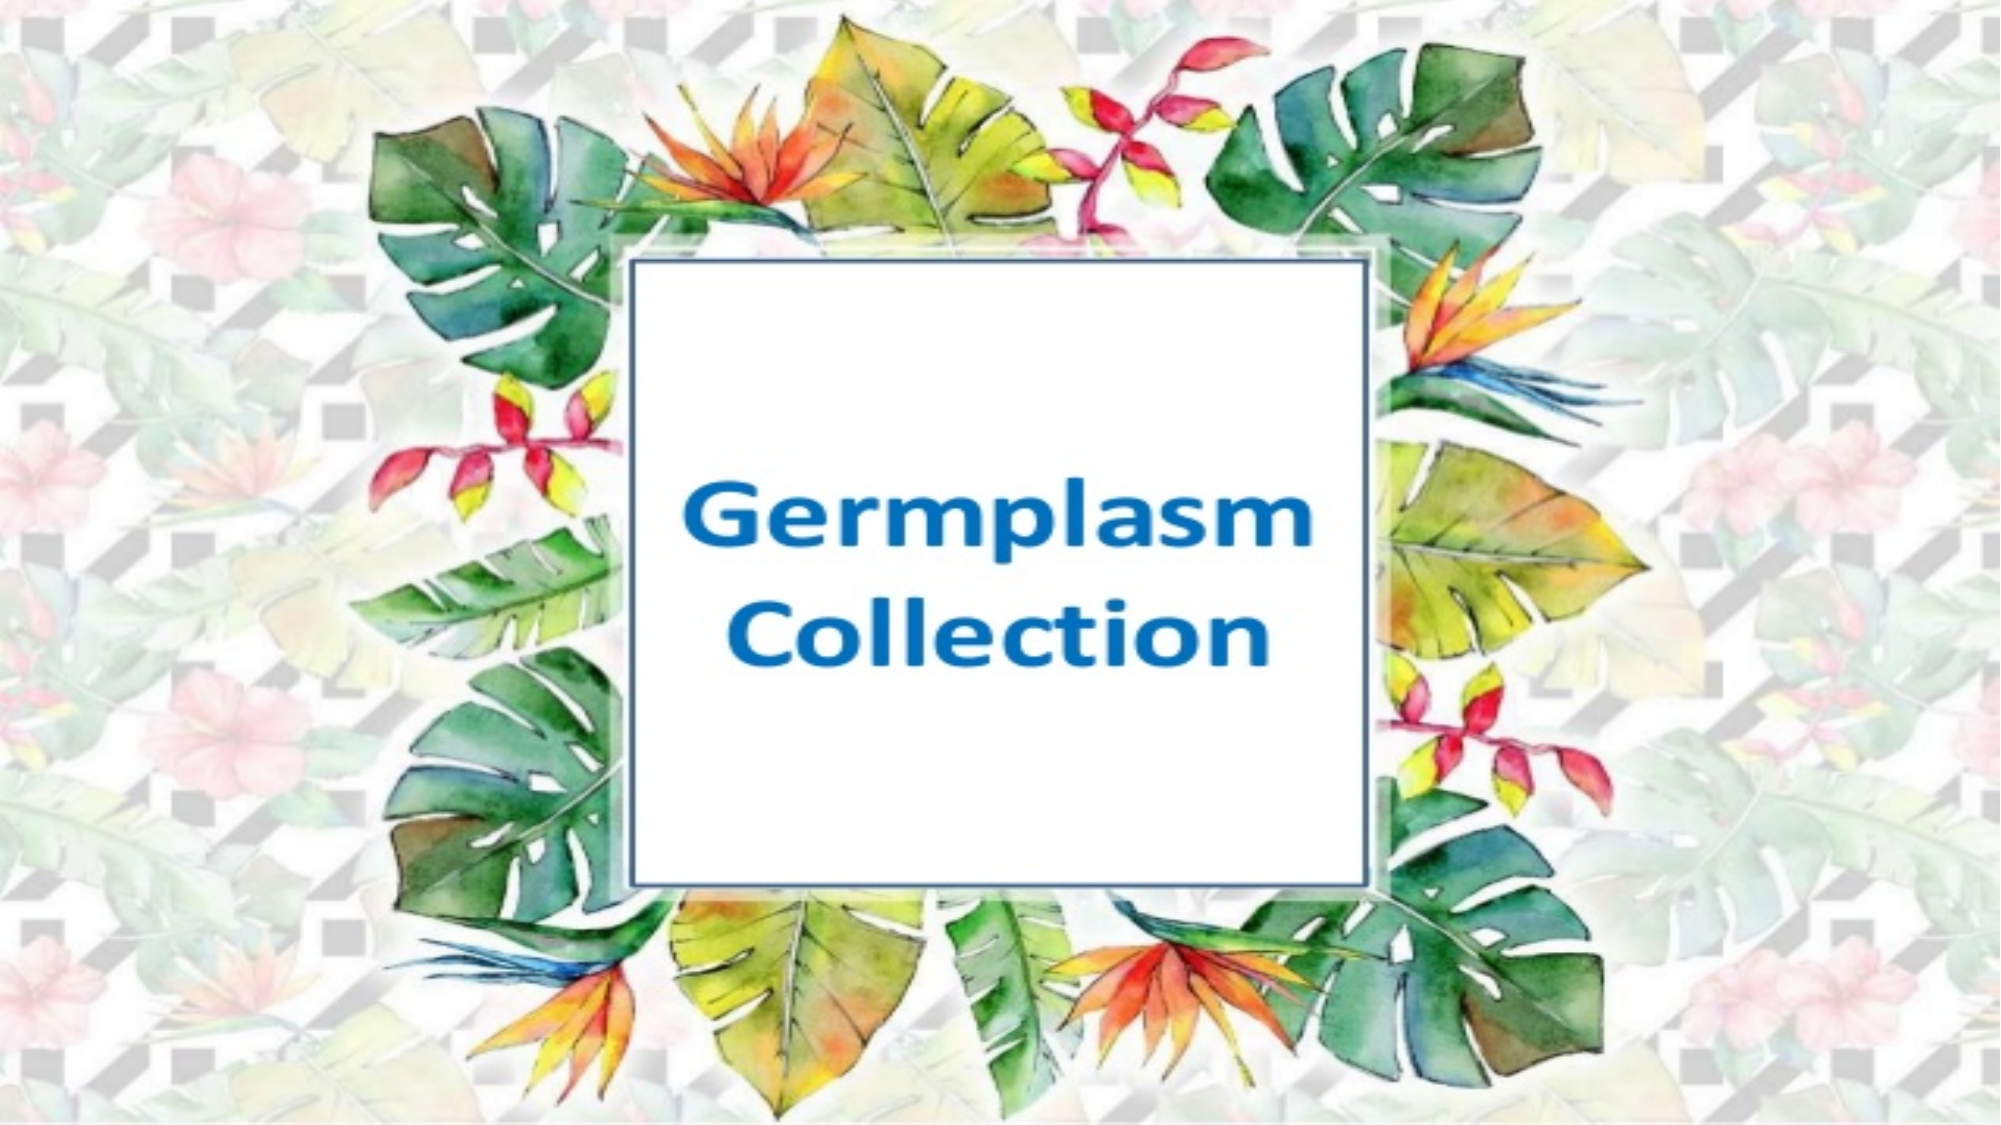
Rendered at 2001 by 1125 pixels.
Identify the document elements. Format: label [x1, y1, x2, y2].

list [0, 0, 2000, 1125]
